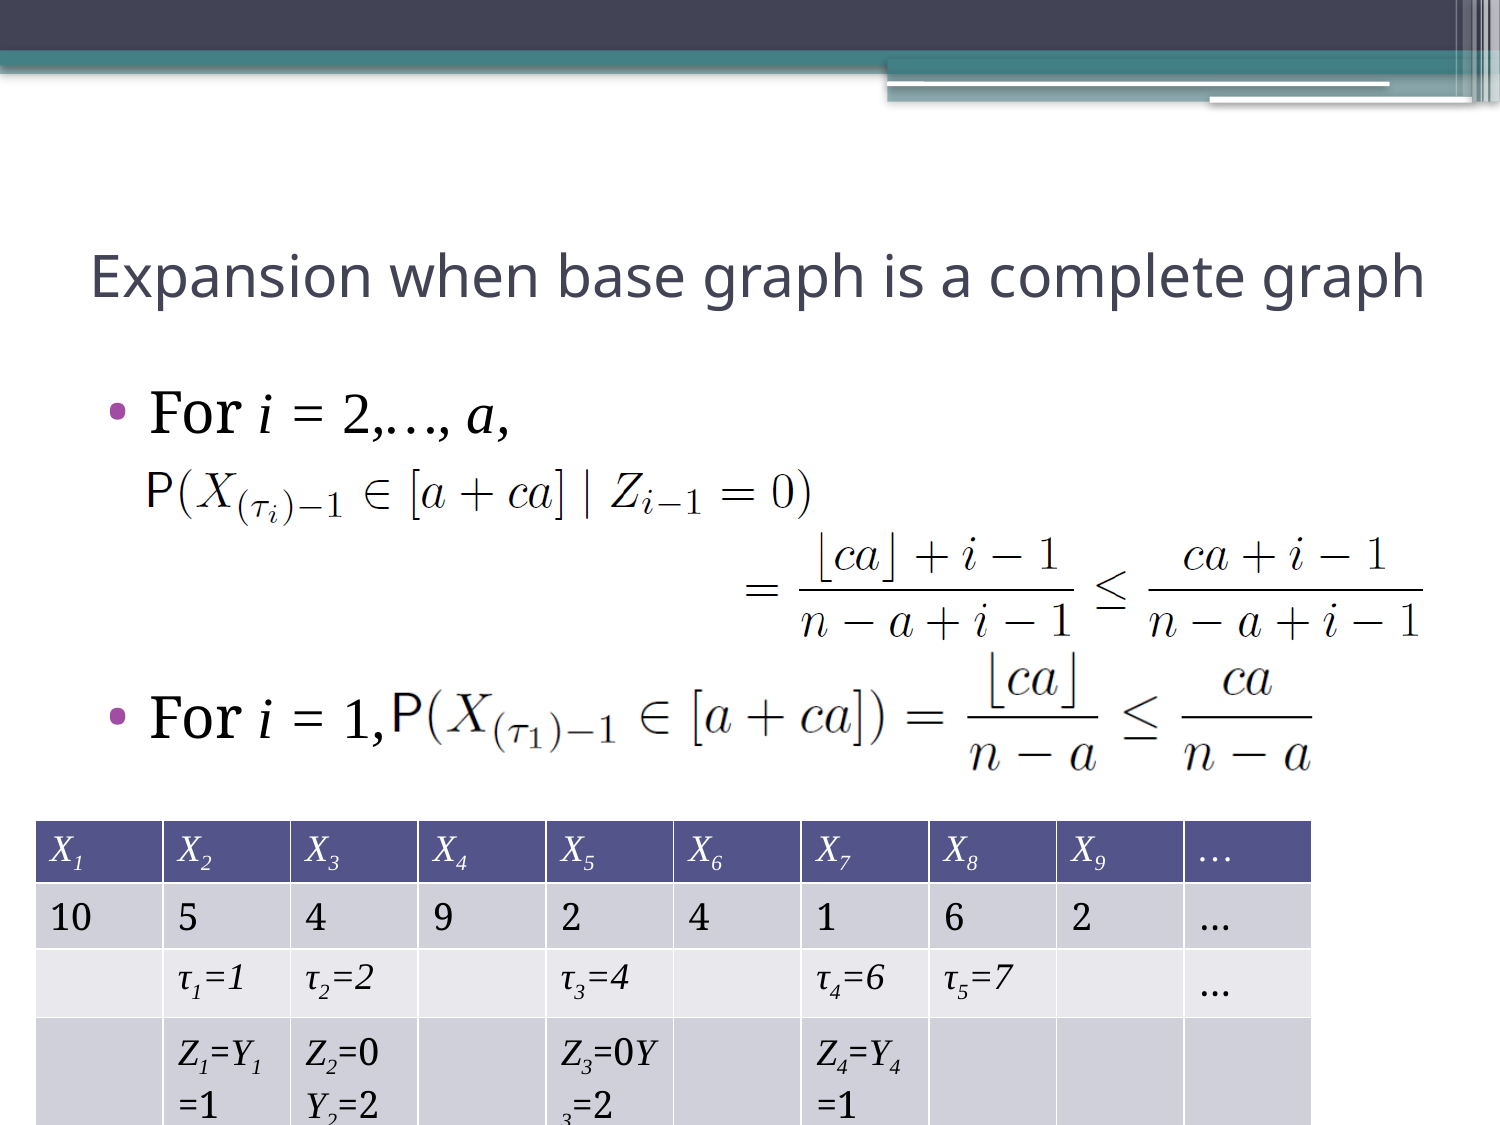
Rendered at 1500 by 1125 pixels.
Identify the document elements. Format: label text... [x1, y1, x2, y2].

table_cell [930, 1018, 1056, 1125]
table_cell Z2=0 Y2=2 [291, 1018, 417, 1125]
table_cell 10 [36, 884, 162, 948]
table_header X4 [419, 821, 545, 882]
table_cell 4 [291, 884, 417, 948]
table_cell [674, 950, 800, 1017]
table_cell [674, 1018, 800, 1125]
table_header … [1185, 821, 1311, 882]
picture [116, 418, 1442, 786]
table_cell 4 [674, 884, 800, 948]
table_cell [1057, 950, 1183, 1017]
table_cell [1185, 1018, 1311, 1125]
table_header X5 [547, 821, 673, 882]
table_cell Z4=Y4 =1 [802, 1018, 928, 1125]
table_cell … [1185, 950, 1311, 1017]
table_cell τ1=1 [164, 950, 290, 1017]
list For i = 2,…, a, For i = 1, [75, 367, 1425, 797]
table_header X1 [36, 821, 162, 882]
table_cell 2 [1057, 884, 1183, 948]
table_cell τ3=4 [547, 950, 673, 1017]
table_header X8 [930, 821, 1056, 882]
table_header X3 [291, 821, 417, 882]
table_cell 5 [164, 884, 290, 948]
table_cell [1057, 1018, 1183, 1125]
table_cell … [1185, 884, 1311, 948]
table_cell τ5=7 [930, 950, 1056, 1017]
table_cell 1 [802, 884, 928, 948]
table_cell τ2=2 [291, 950, 417, 1017]
table_cell 6 [930, 884, 1056, 948]
table_cell Z1=Y1 =1 [164, 1018, 290, 1125]
table_header X6 [674, 821, 800, 882]
table_header X2 [164, 821, 290, 882]
table_header X7 [802, 821, 928, 882]
table_cell [419, 1018, 545, 1125]
table_header X9 [1057, 821, 1183, 882]
table_cell [36, 1018, 162, 1125]
title Expansion when base graph is a complete graph [75, 187, 1454, 363]
table_cell [419, 950, 545, 1017]
table_cell 9 [419, 884, 545, 948]
table_cell Z3=0Y3=2 [547, 1018, 673, 1125]
table_cell 2 [547, 884, 673, 948]
table_cell [36, 950, 162, 1017]
table_cell τ4=6 [802, 950, 928, 1017]
